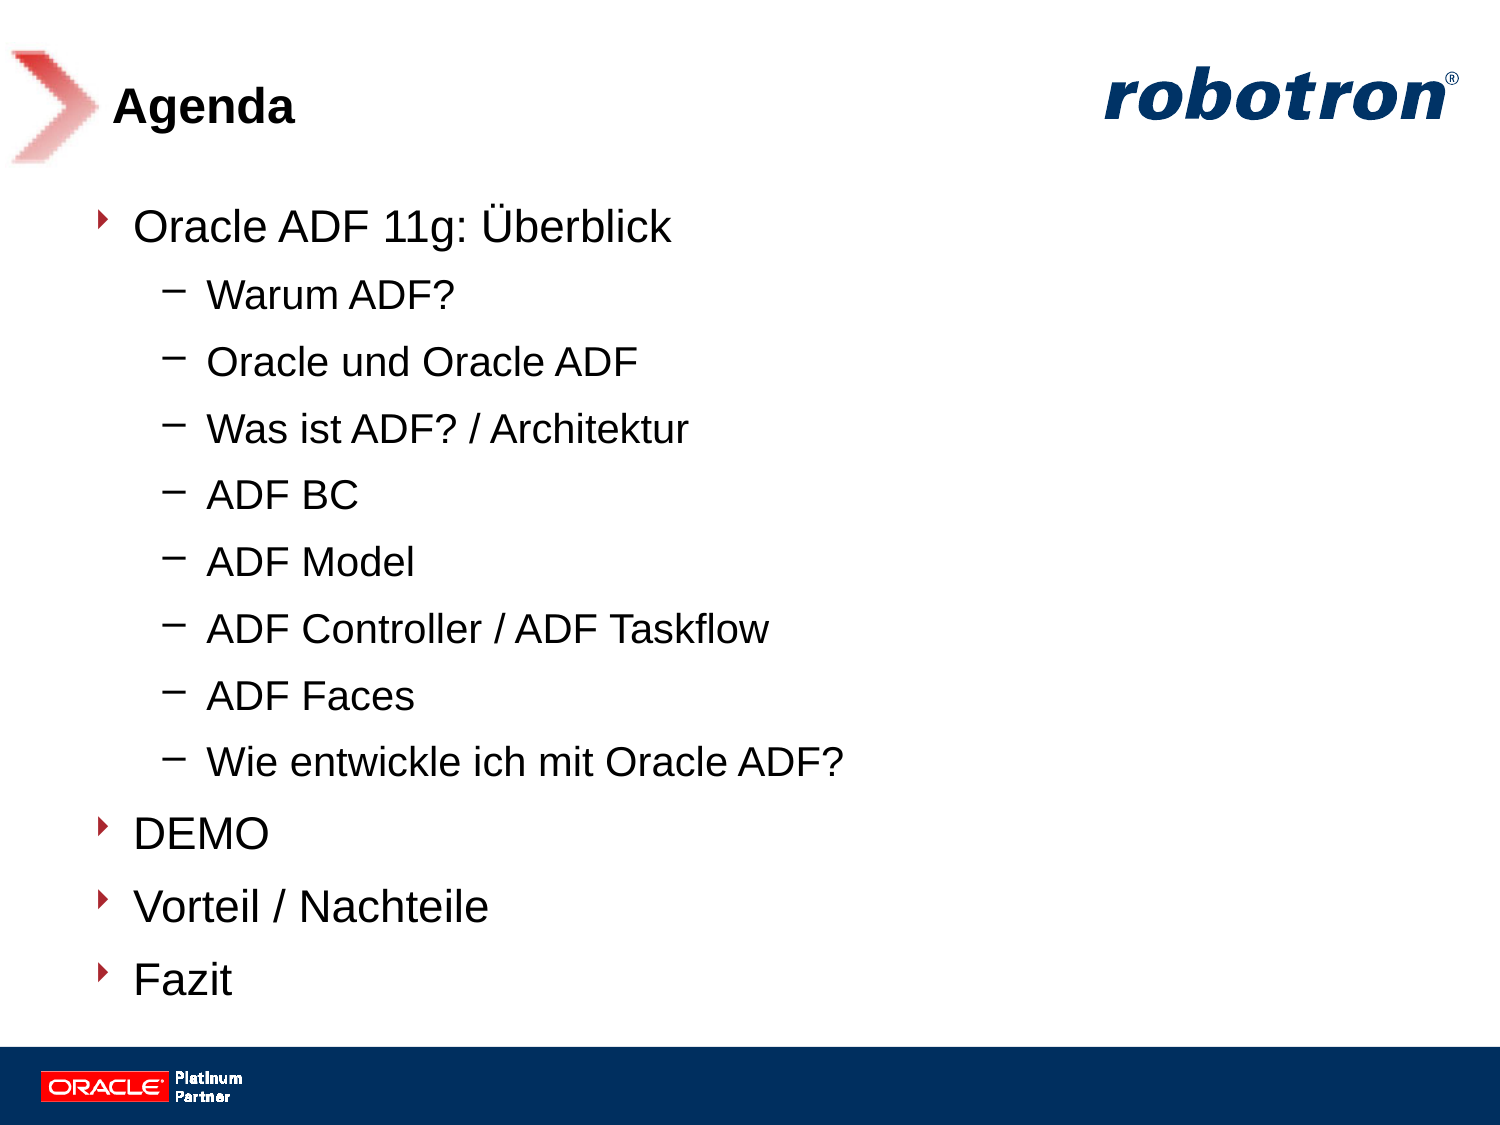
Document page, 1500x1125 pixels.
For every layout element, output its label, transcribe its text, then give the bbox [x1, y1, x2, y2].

picture [5, 42, 111, 173]
picture [41, 1071, 242, 1102]
list Oracle ADF 11g: Überblick Warum ADF? Oracle und Oracle ADF Was ist ADF? / Architektur ADF BC ADF Model ADF Controller / ADF Taskflow ADF Faces Wie entwickle ich mit Oracle ADF? DEMO Vorteil / Nachteile Fazit [88, 196, 1412, 1012]
title Agenda [111, 42, 1058, 173]
